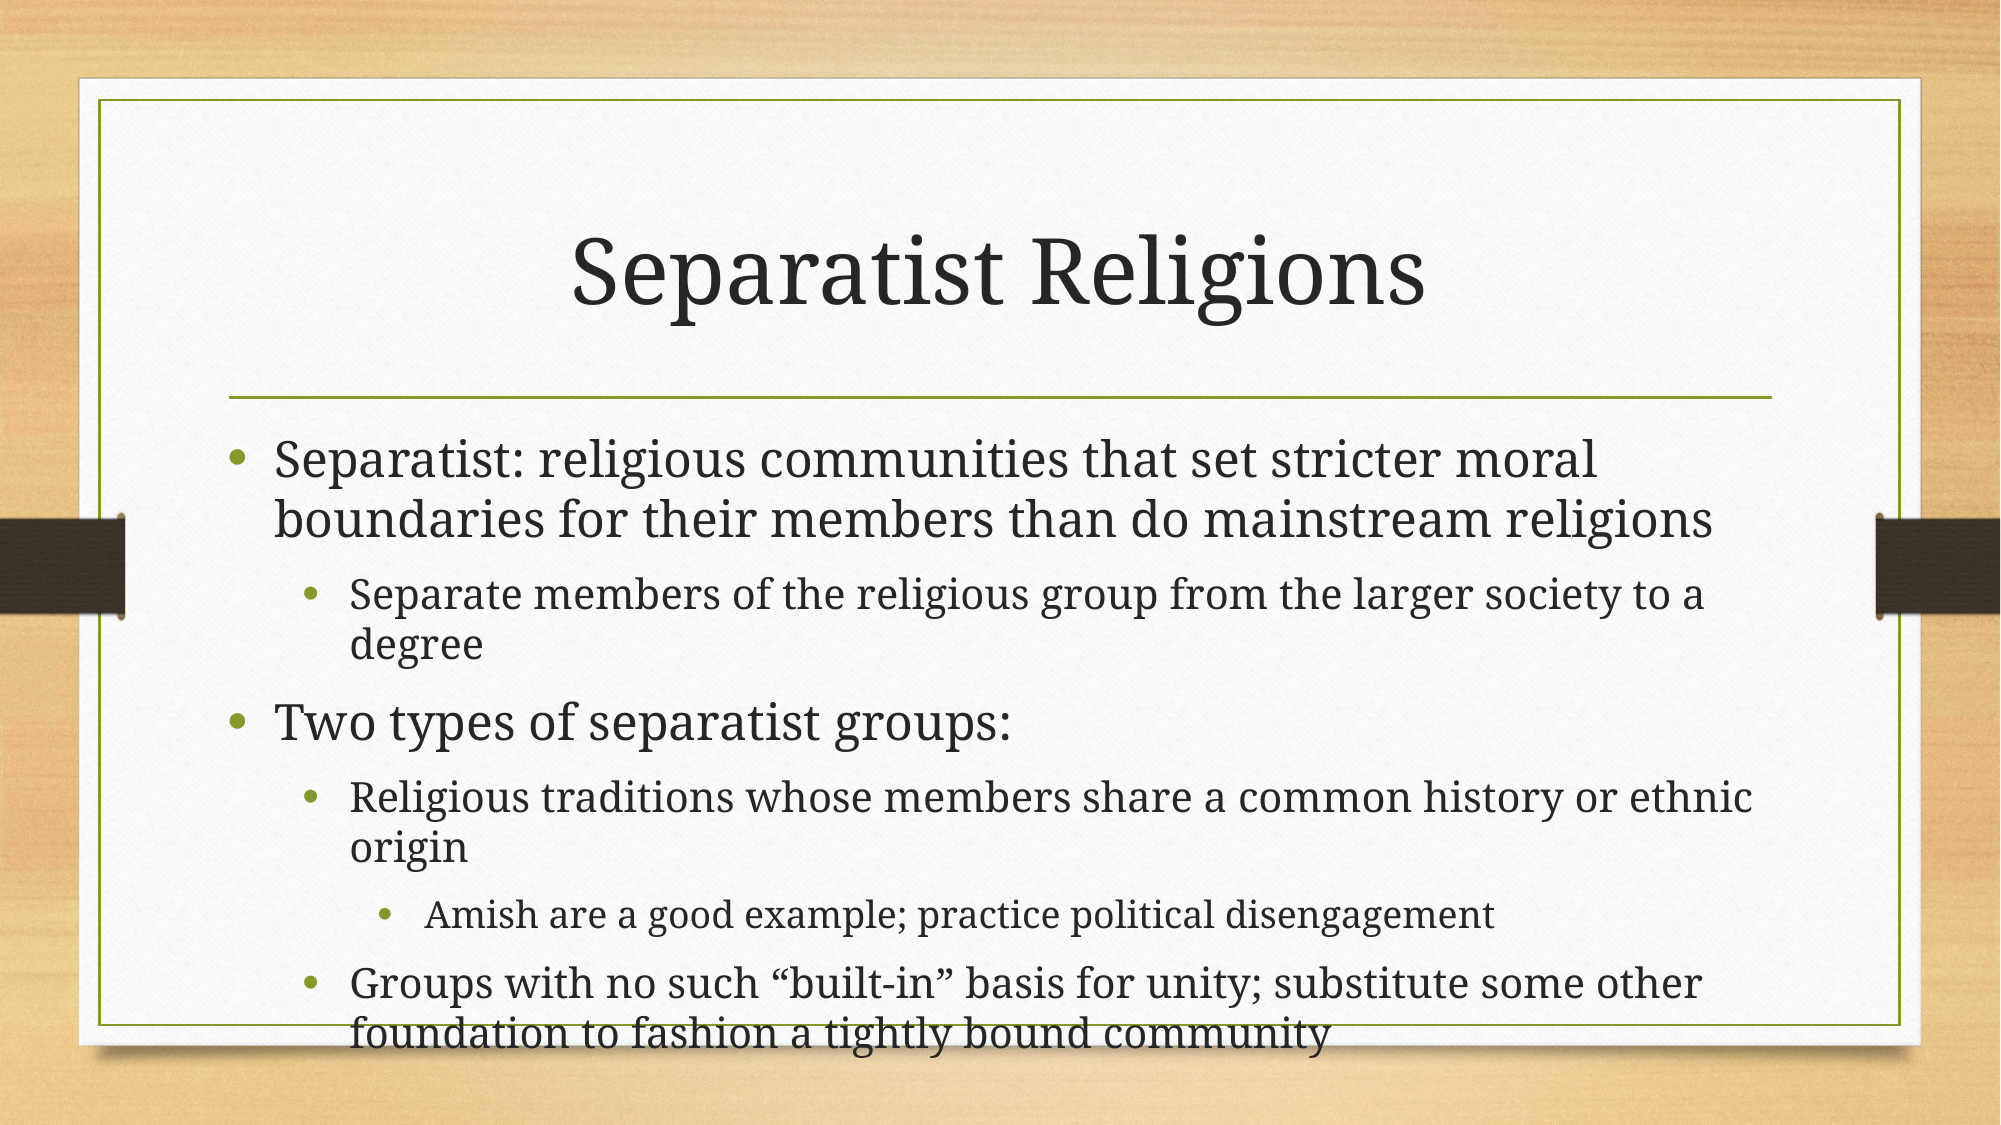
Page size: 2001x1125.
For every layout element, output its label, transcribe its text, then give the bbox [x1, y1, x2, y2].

list Separatist: religious communities that set stricter moral boundaries for their members than do mainstream religions Separate members of the religious group from the larger society to a degree Two types of separatist groups: Religious traditions whose members share a common history or ethnic origin Amish are a good example; practice political disengagement Groups with no such “built-in” basis for unity; substitute some other foundation to fashion a tightly bound community [212, 419, 1858, 994]
picture [0, 0, 2001, 1125]
title Separatist Religions [212, 161, 1788, 375]
